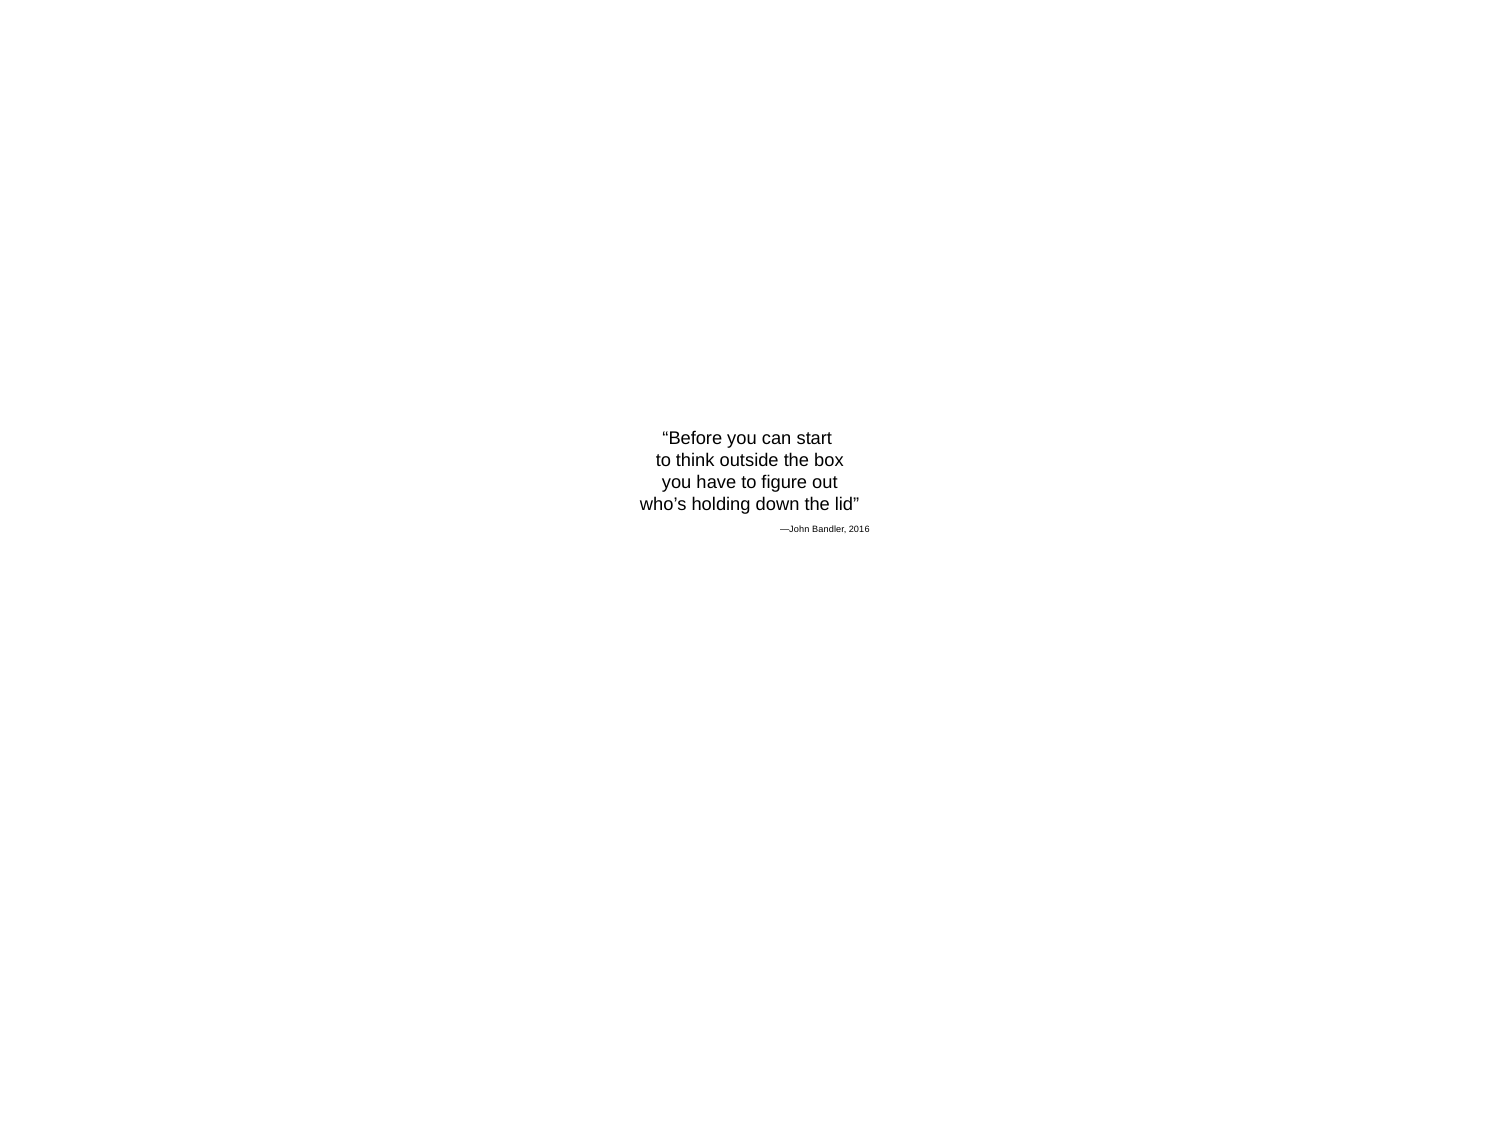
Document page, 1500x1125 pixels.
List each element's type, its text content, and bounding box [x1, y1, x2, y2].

title “Before you can start to think outside the box you have to figure out who’s holding down the lid” —John Bandler, 2016 [112, 349, 1388, 591]
